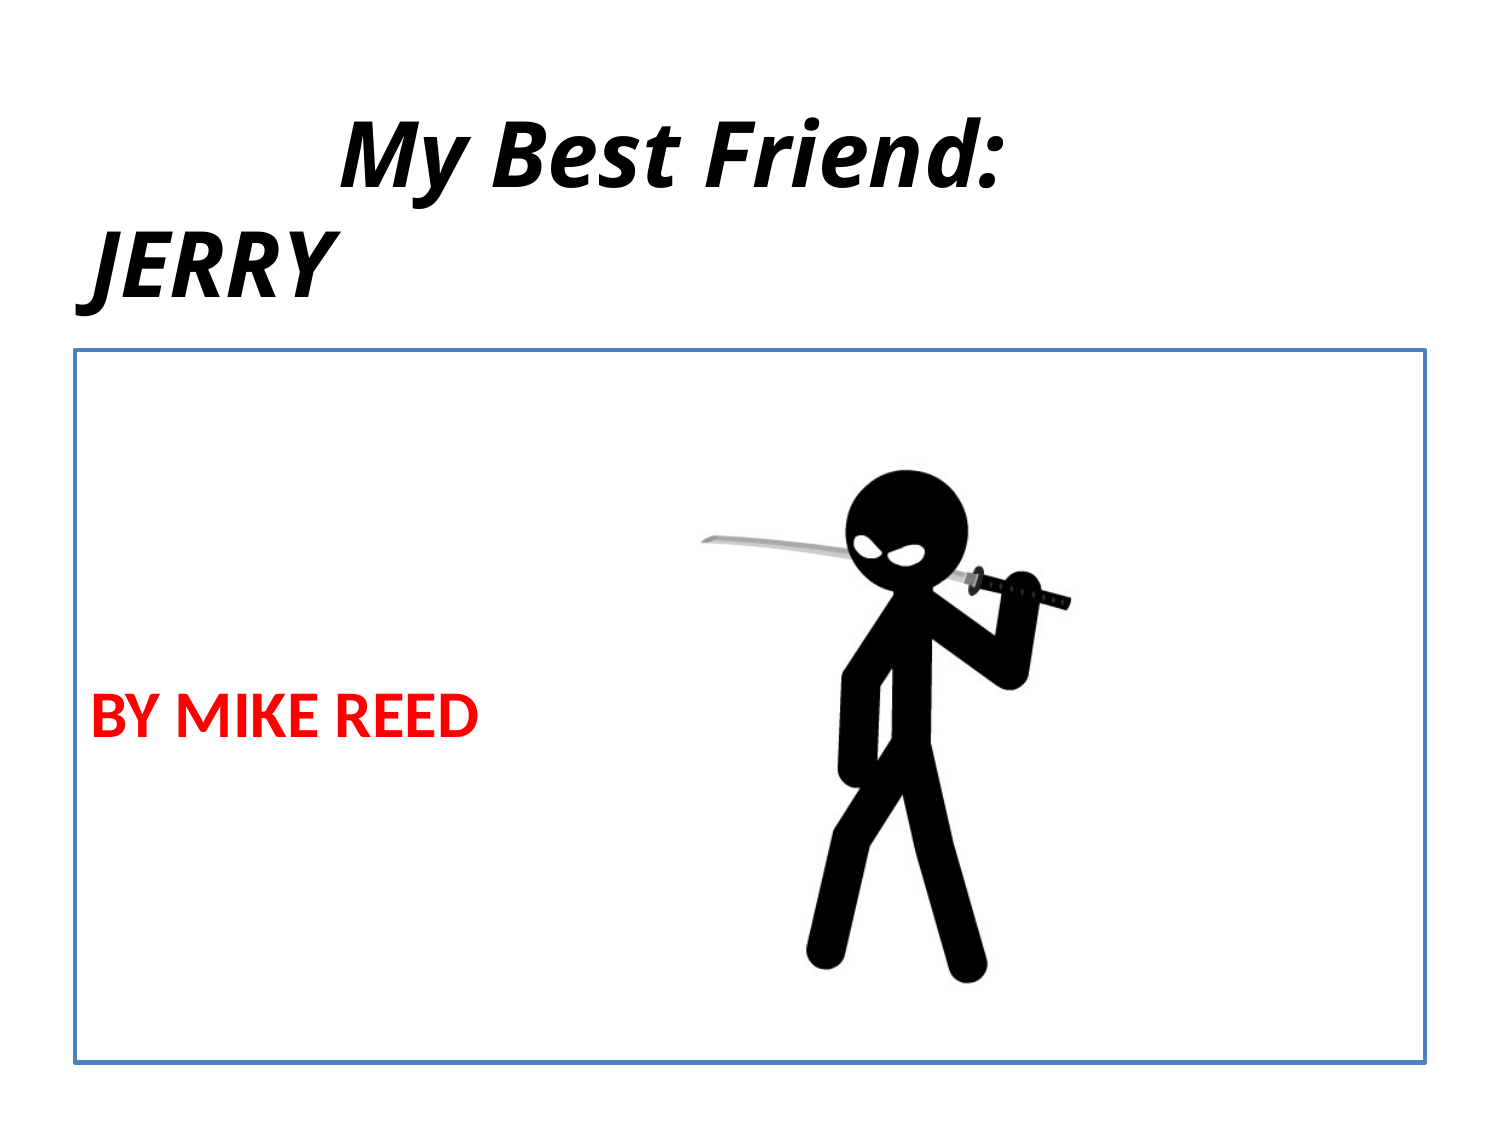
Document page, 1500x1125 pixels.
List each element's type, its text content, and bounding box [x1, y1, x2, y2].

picture [647, 424, 1099, 1021]
list BY MIKE REED [73, 348, 1427, 1065]
title My Best Friend: JERRY [75, 3, 1425, 325]
